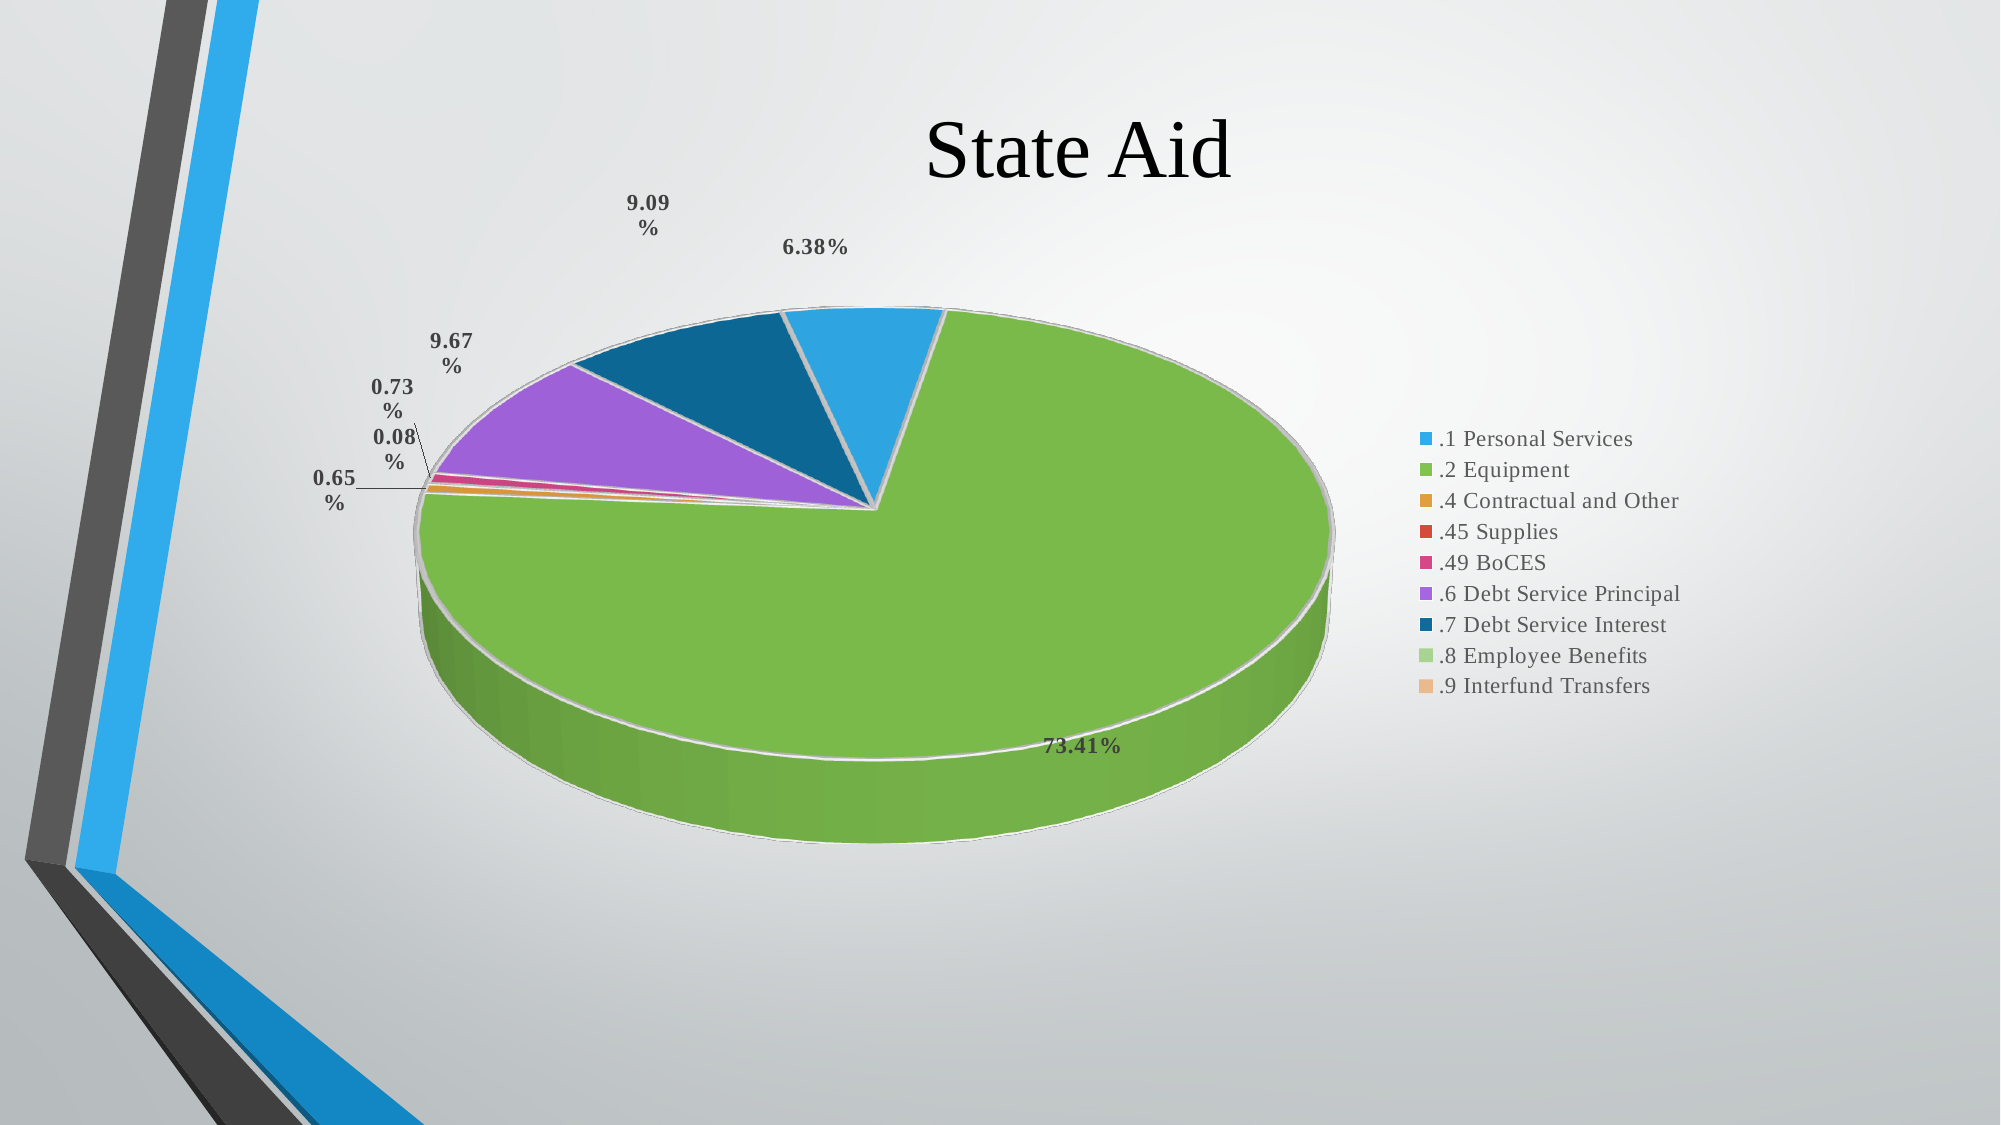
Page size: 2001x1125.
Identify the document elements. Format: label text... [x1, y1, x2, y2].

title State Aid [257, 0, 1901, 288]
chart [298, 156, 1702, 969]
